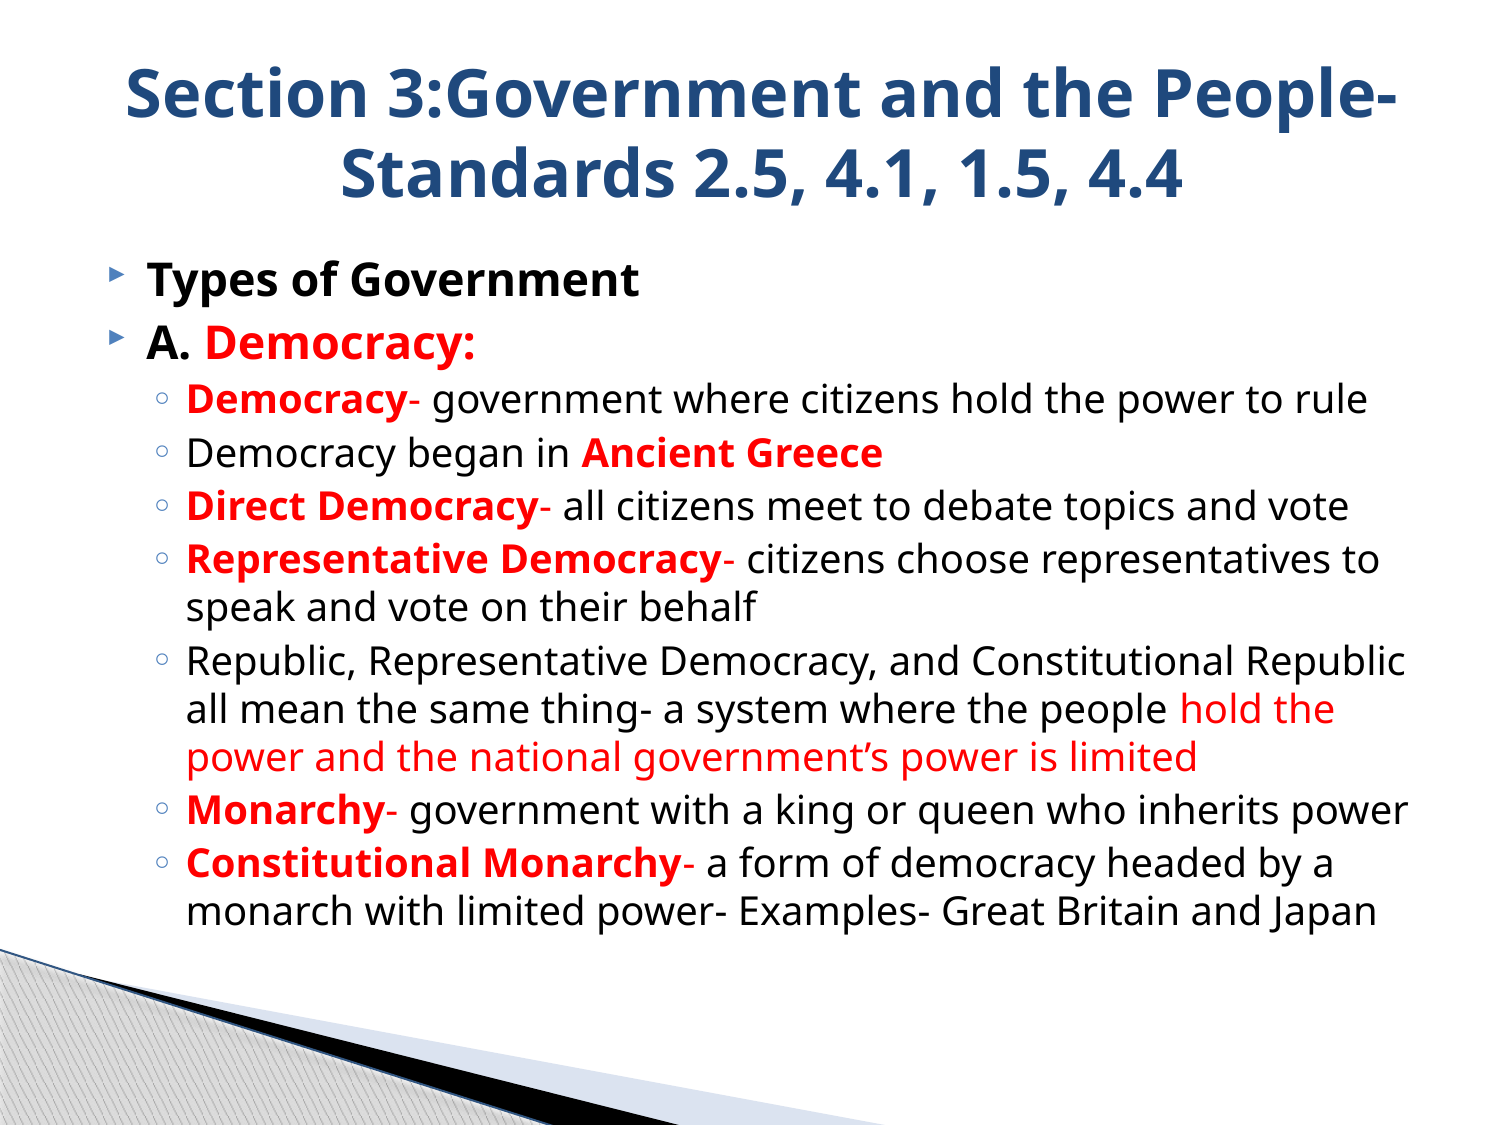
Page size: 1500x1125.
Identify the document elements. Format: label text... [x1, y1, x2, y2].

list Types of Government A. Democracy: Democracy- government where citizens hold the power to rule Democracy began in Ancient Greece Direct Democracy- all citizens meet to debate topics and vote Representative Democracy- citizens choose representatives to speak and vote on their behalf Republic, Representative Democracy, and Constitutional Republic all mean the same thing- a system where the people hold the power and the national government’s power is limited Monarchy- government with a king or queen who inherits power Constitutional Monarchy- a form of democracy headed by a monarch with limited power- Examples- Great Britain and Japan [75, 243, 1425, 986]
title Section 3:Government and the People- Standards 2.5, 4.1, 1.5, 4.4 [87, 37, 1438, 225]
